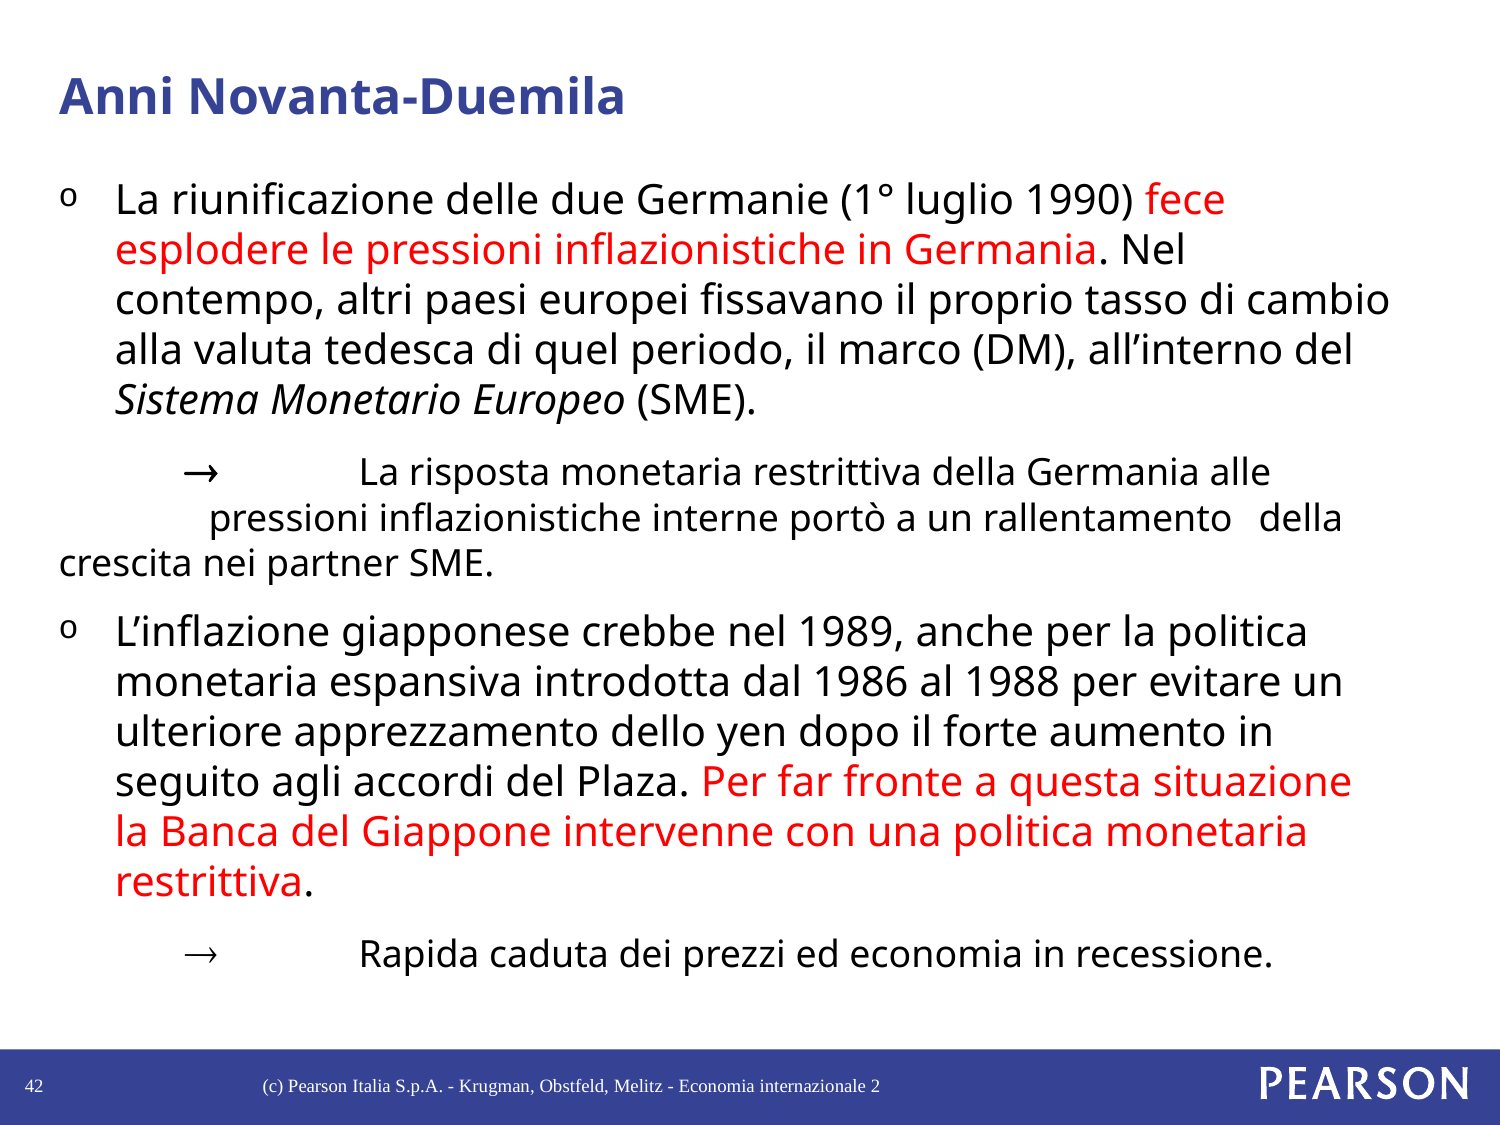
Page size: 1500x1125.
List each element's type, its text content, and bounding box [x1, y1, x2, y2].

slide_number 42 [24, 1073, 80, 1104]
title Anni Novanta-Duemila [59, 64, 1410, 161]
footer (c) Pearson Italia S.p.A. - Krugman, Obstfeld, Melitz - Economia internazionale 2 [80, 1073, 881, 1104]
list La riunificazione delle due Germanie (1° luglio 1990) fece esplodere le pressioni inflazionistiche in Germania. Nel contempo, altri paesi europei fissavano il proprio tasso di cambio alla valuta tedesca di quel periodo, il marco (DM), all’interno del Sistema Monetario Europeo (SME). ® La risposta monetaria restrittiva della Germania alle pressioni inflazionistiche interne portò a un rallentamento della crescita nei partner SME. L’inflazione giapponese crebbe nel 1989, anche per la politica monetaria espansiva introdotta dal 1986 al 1988 per evitare un ulteriore apprezzamento dello yen dopo il forte aumento in seguito agli accordi del Plaza. Per far fronte a questa situazione la Banca del Giappone intervenne con una politica monetaria restrittiva. ® Rapida caduta dei prezzi ed economia in recessione. [58, 172, 1409, 1035]
